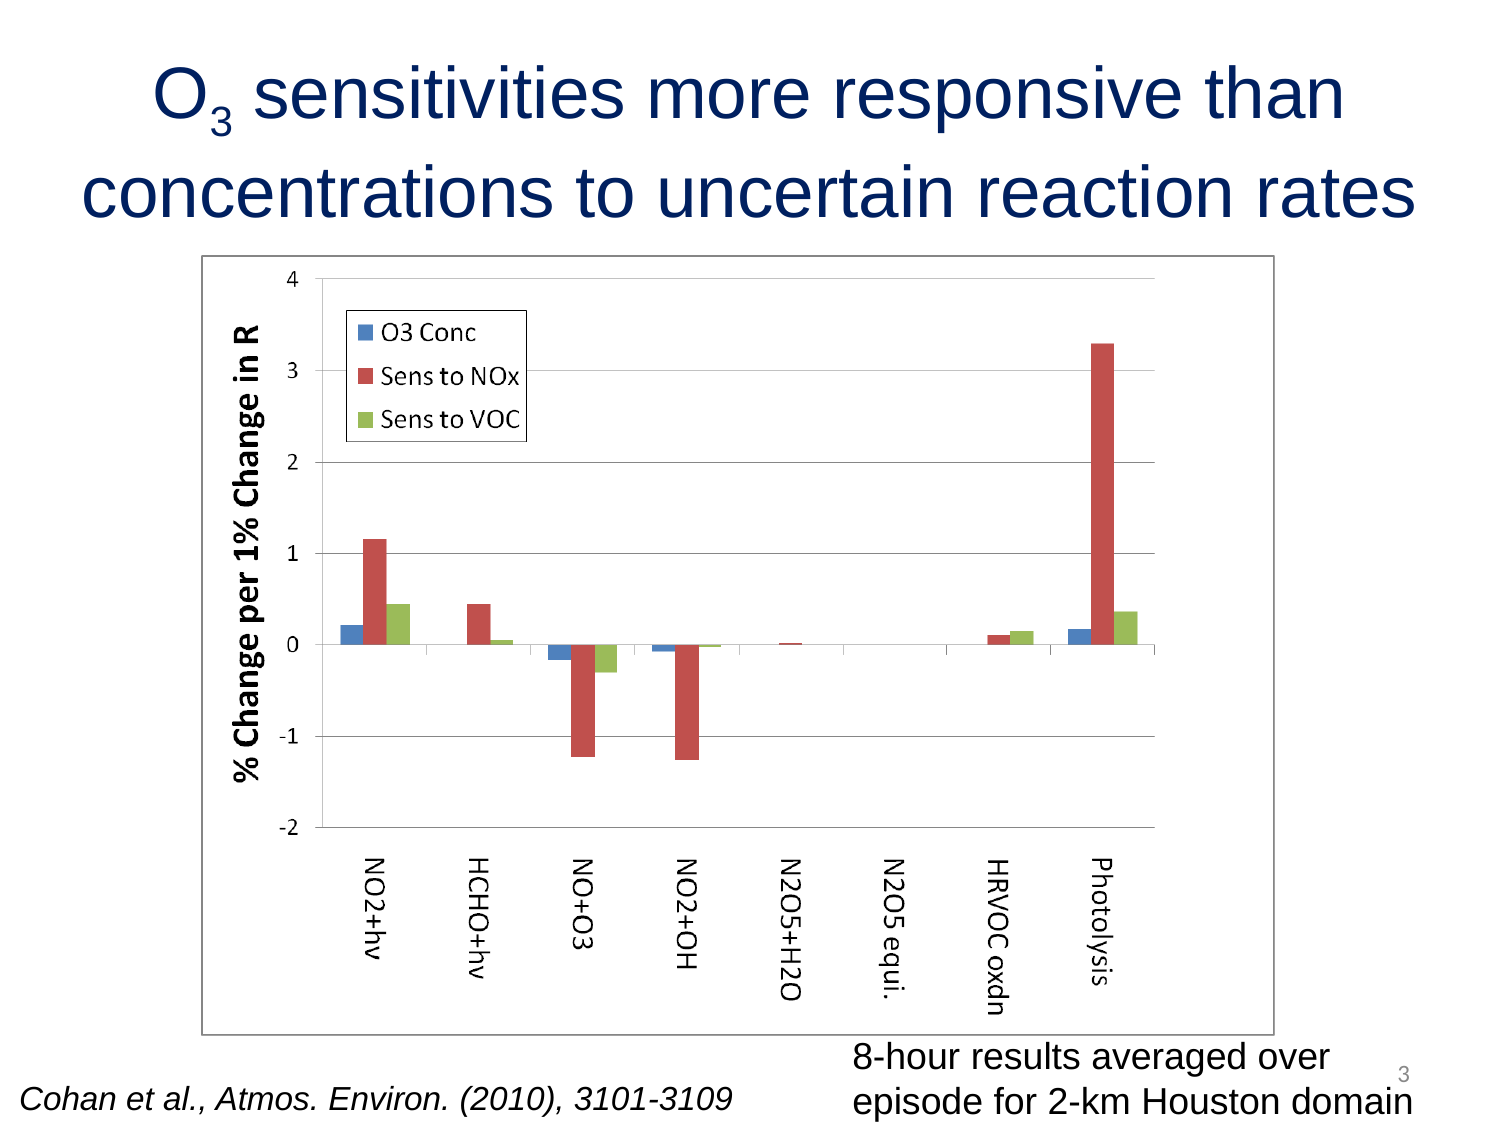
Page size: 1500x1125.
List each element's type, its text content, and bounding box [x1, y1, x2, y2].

text_box Cohan et al., Atmos. Environ. (2010), 3101-3109 [4, 1069, 749, 1125]
picture [199, 254, 1276, 1036]
text_box 8-hour results averaged over episode for 2-km Houston domain [837, 1024, 1463, 1125]
title O3 sensitivities more responsive than concentrations to uncertain reaction rates [49, 44, 1451, 233]
slide_number 3 [1074, 1042, 1425, 1103]
